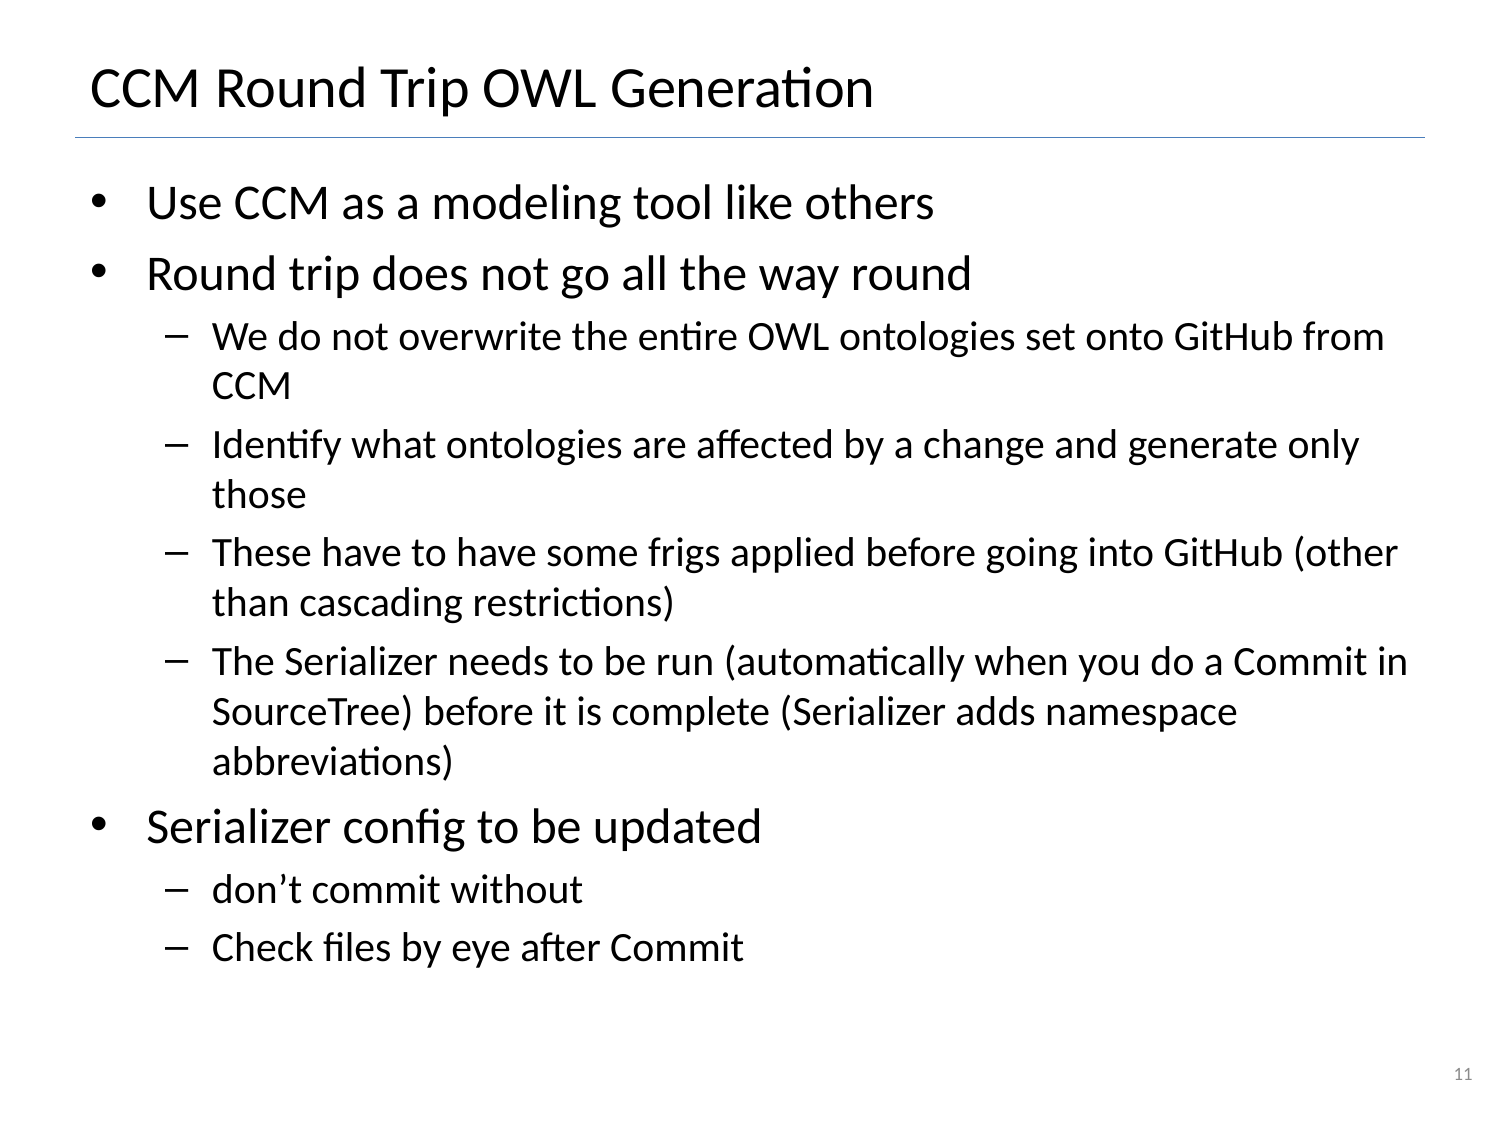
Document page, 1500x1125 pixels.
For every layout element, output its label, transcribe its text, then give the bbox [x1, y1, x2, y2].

slide_number 11 [1425, 1042, 1488, 1103]
title CCM Round Trip OWL Generation [74, 37, 1426, 131]
list Use CCM as a modeling tool like others Round trip does not go all the way round We do not overwrite the entire OWL ontologies set onto GitHub from CCM Identify what ontologies are affected by a change and generate only those These have to have some frigs applied before going into GitHub (other than cascading restrictions) The Serializer needs to be run (automatically when you do a Commit in SourceTree) before it is complete (Serializer adds namespace abbreviations) Serializer config to be updated don’t commit without Check files by eye after Commit [74, 162, 1426, 1101]
